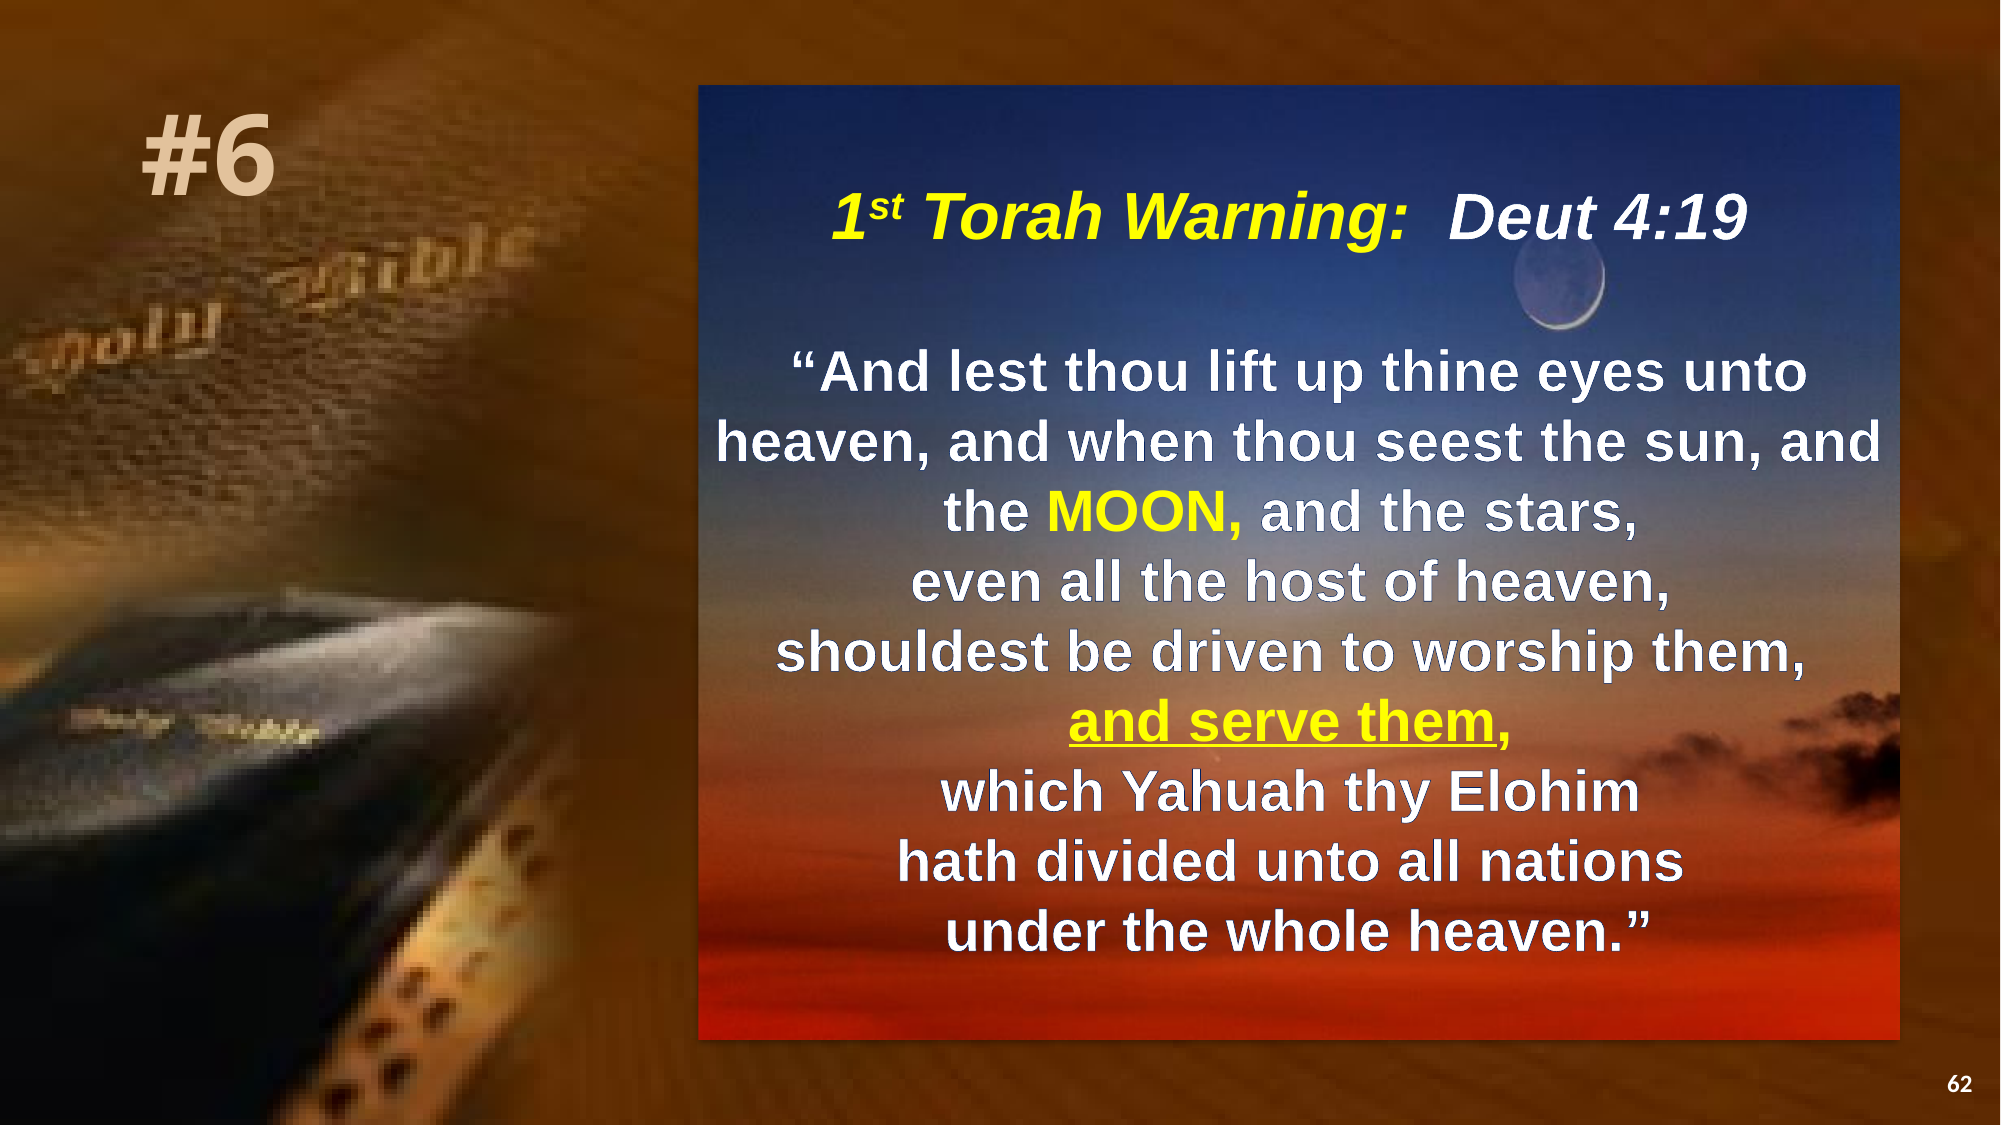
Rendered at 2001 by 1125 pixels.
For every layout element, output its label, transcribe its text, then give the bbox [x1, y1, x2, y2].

text_box #6 [125, 74, 293, 225]
slide_number 62 [1899, 1052, 1988, 1113]
picture [0, 0, 2001, 1125]
text_box 1st Torah Warning: Deut 4:19 “And lest thou lift up thine eyes unto heaven, and when thou seest the sun, and the MOON, and the stars, even all the host of heaven, shouldest be driven to worship them, and serve them, which Yahuah thy Elohim hath divided unto all nations under the whole heaven.” [698, 85, 1900, 1041]
